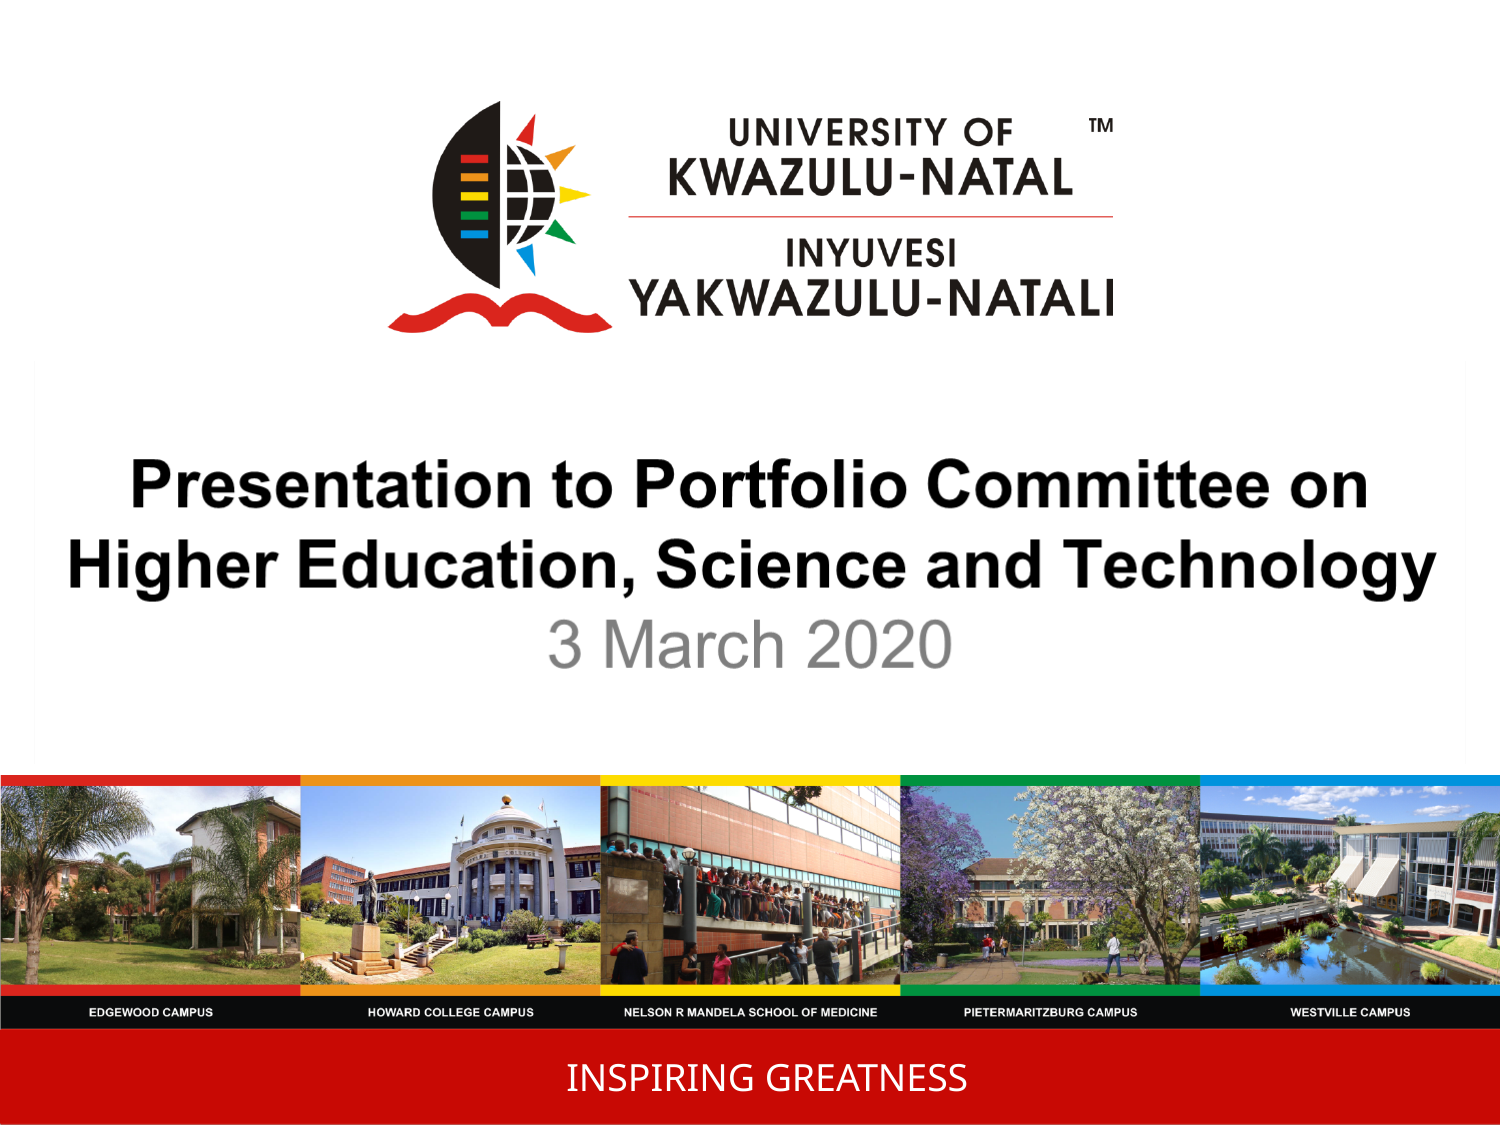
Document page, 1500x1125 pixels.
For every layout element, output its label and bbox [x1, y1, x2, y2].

picture [0, 775, 1500, 1029]
picture [387, 101, 1113, 333]
picture [25, 361, 1475, 764]
